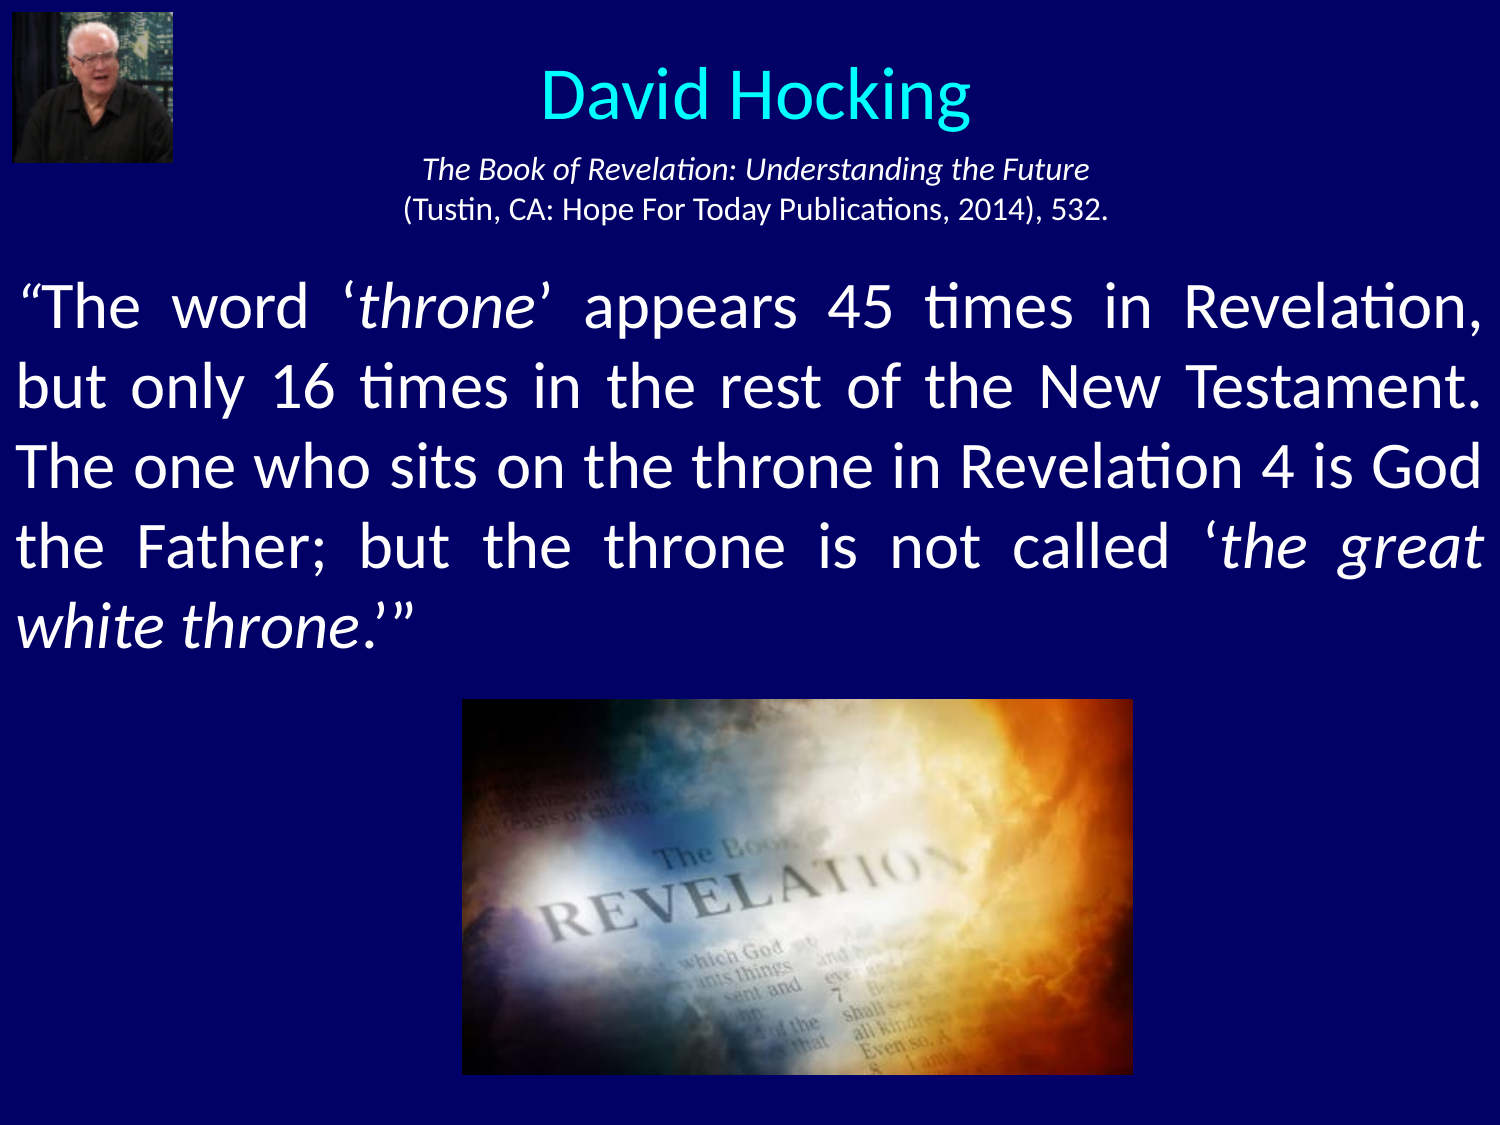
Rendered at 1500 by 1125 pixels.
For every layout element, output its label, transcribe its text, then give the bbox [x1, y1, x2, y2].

text_box David Hocking The Book of Revelation: Understanding the Future (Tustin, CA: Hope For Today Publications, 2014), 532. [380, 37, 1133, 235]
list “The word ‘throne’ appears 45 times in Revelation, but only 16 times in the rest of the New Testament. The one who sits on the throne in Revelation 4 is God the Father; but the throne is not called ‘the great white throne.’” [0, 254, 1500, 676]
picture [462, 699, 1133, 1076]
picture [12, 12, 173, 163]
